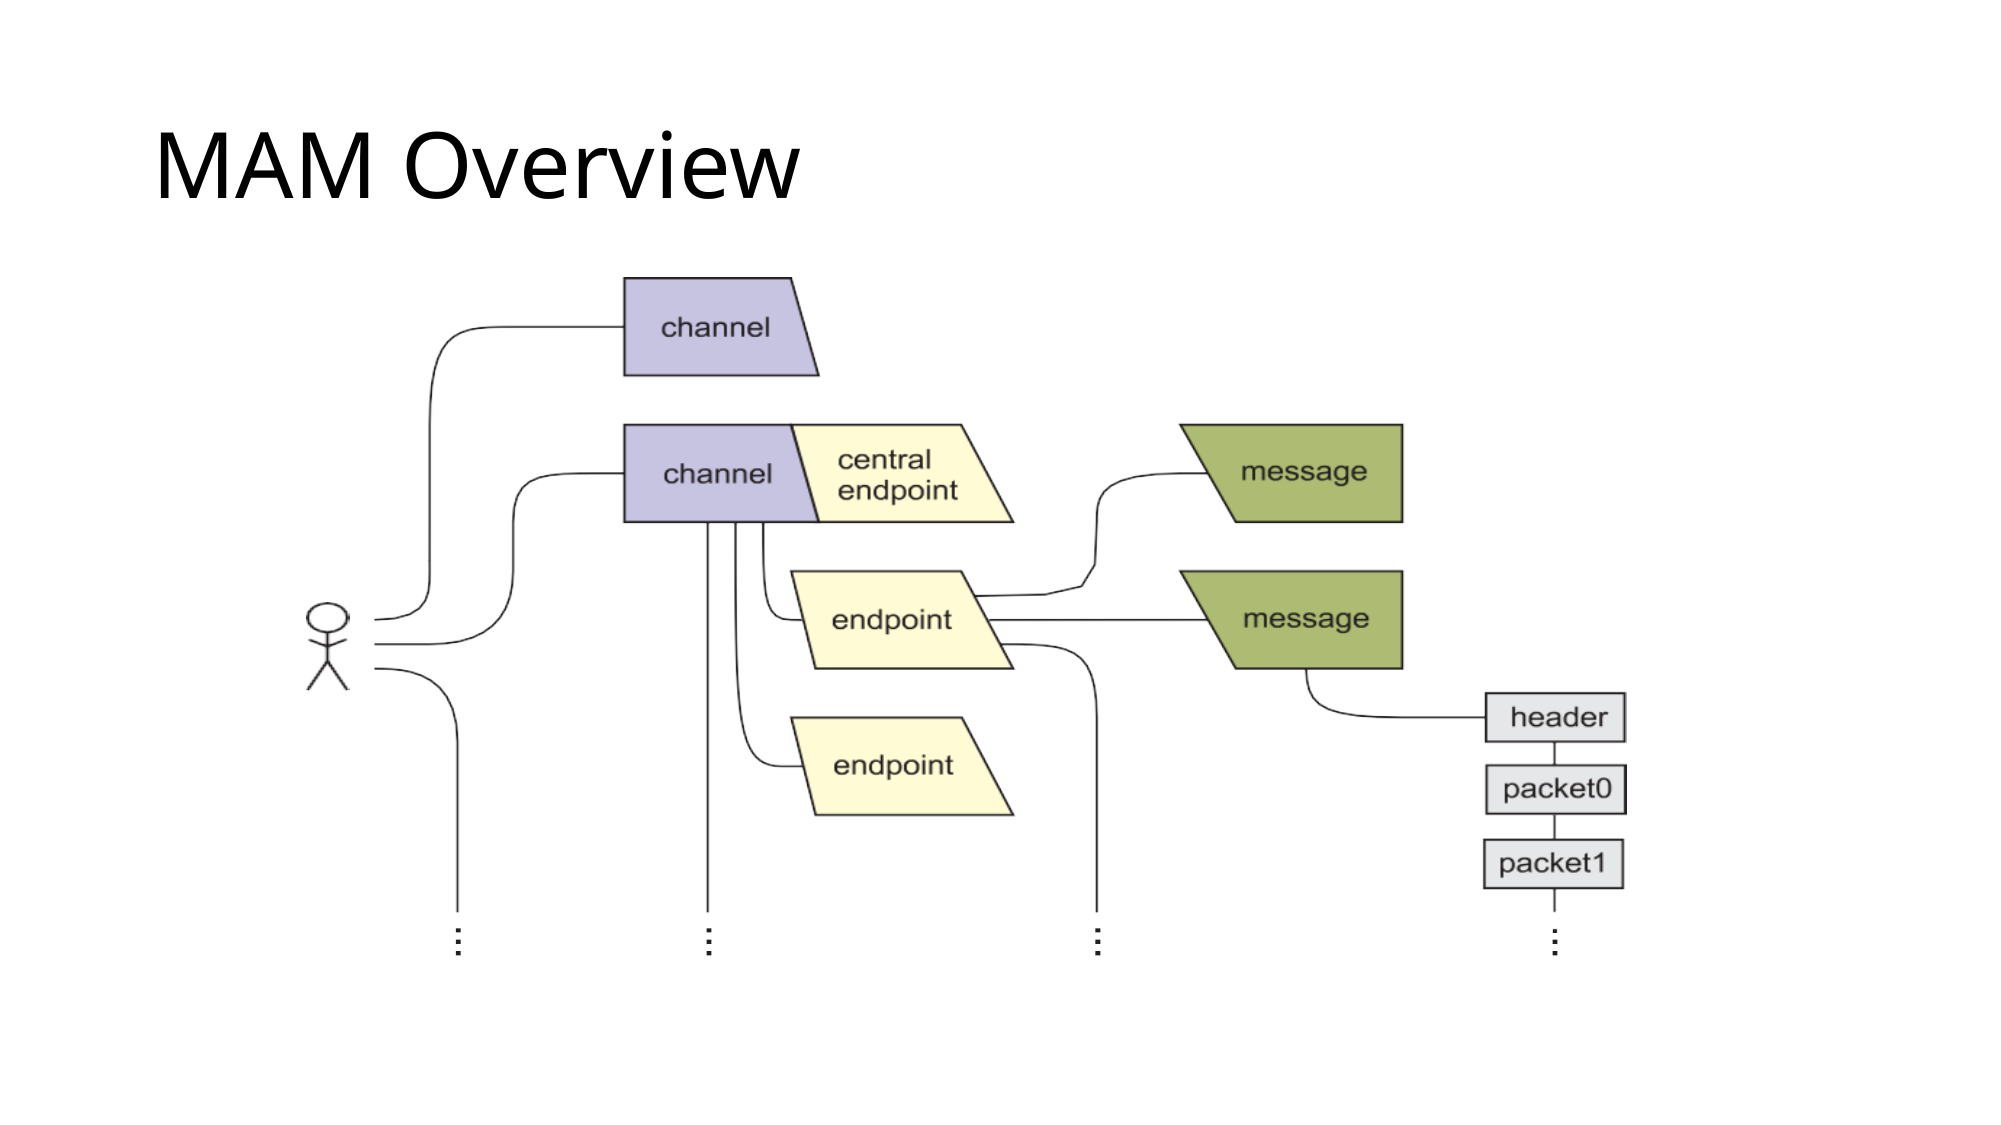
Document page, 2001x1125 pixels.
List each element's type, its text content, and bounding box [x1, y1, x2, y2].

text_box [373, 277, 1627, 956]
picture [306, 602, 350, 692]
title MAM Overview [137, 59, 1863, 278]
